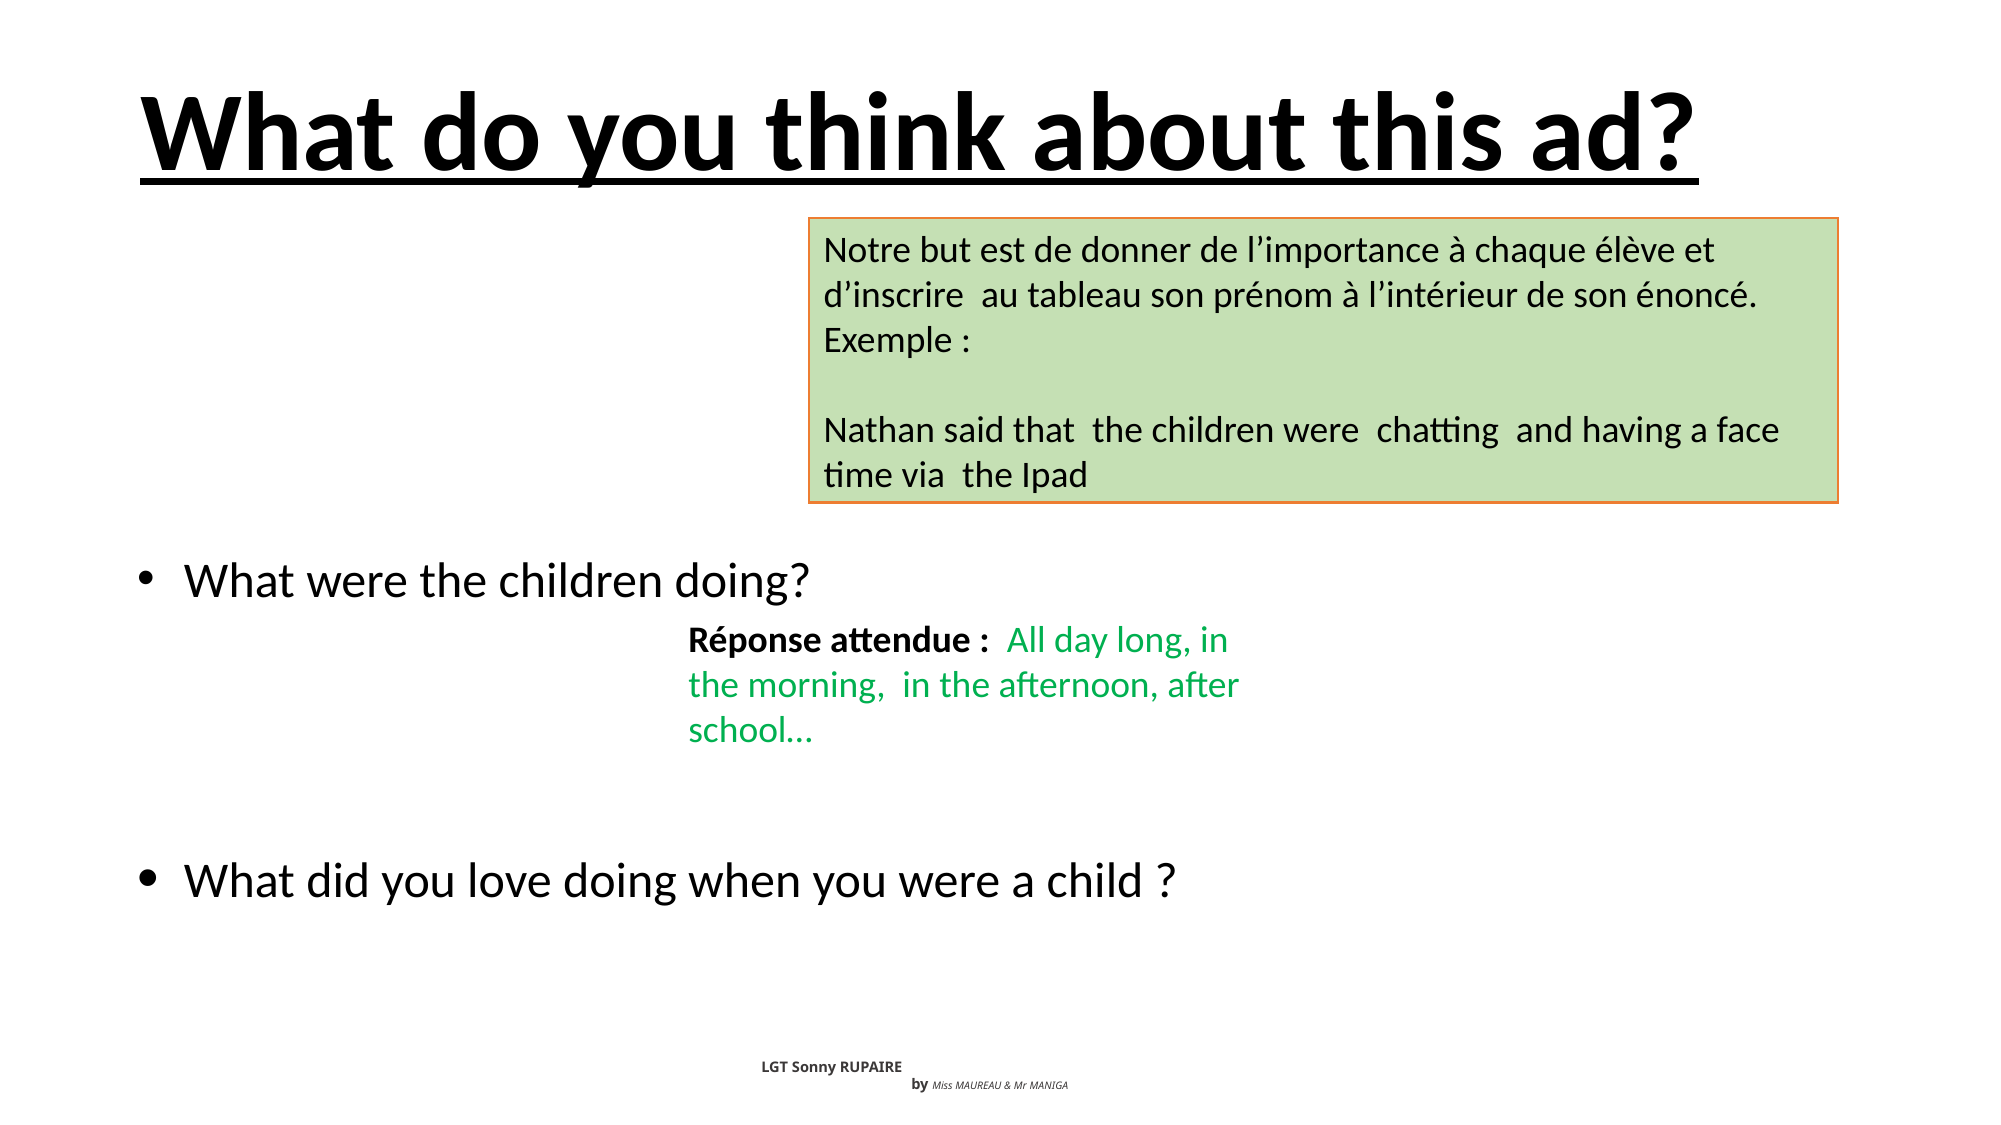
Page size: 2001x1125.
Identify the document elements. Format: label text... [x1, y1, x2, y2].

text_box Réponse attendue : All day long, in the morning, in the afternoon, after school… [673, 607, 1302, 758]
text_box What do you think about this ad? [125, 50, 1715, 201]
text_box LGT Sonny RUPAIRE by Miss MAUREAU & Mr MANIGA [746, 1049, 1094, 1125]
text_box What were the children doing? What did you love doing when you were a child ? [122, 539, 1194, 915]
text_box Notre but est de donner de l’importance à chaque élève et d’inscrire au tableau son prénom à l’intérieur de son énoncé. Exemple : Nathan said that the children were chatting and having a face time via the Ipad [808, 217, 1839, 504]
